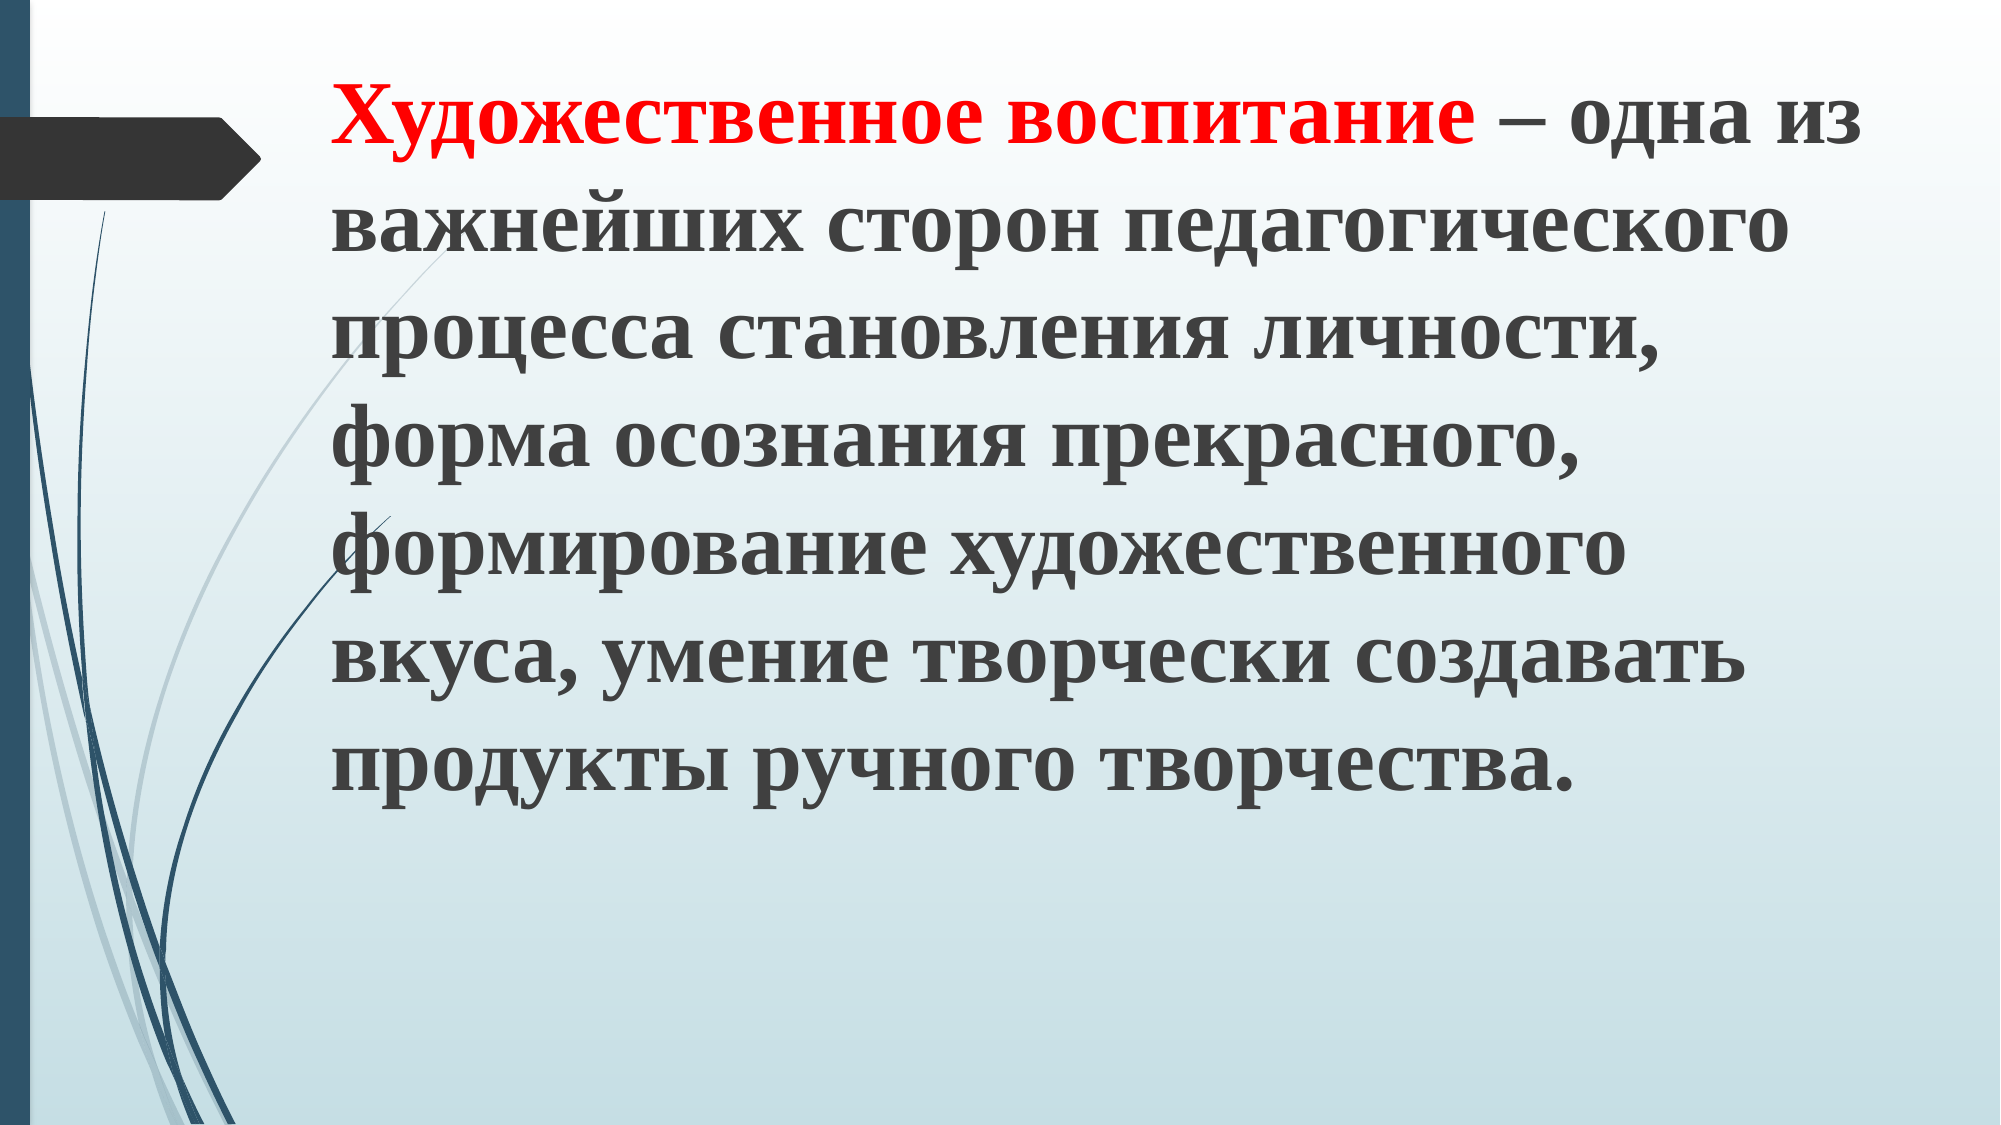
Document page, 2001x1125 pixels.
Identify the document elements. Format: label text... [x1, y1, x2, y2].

list Художественное воспитание – одна из важнейших сторон педагогического процесса становления личности, форма осознания прекрасного, формирование художественного вкуса, умение творчески создавать продукты ручного творчества. [315, 45, 1888, 970]
